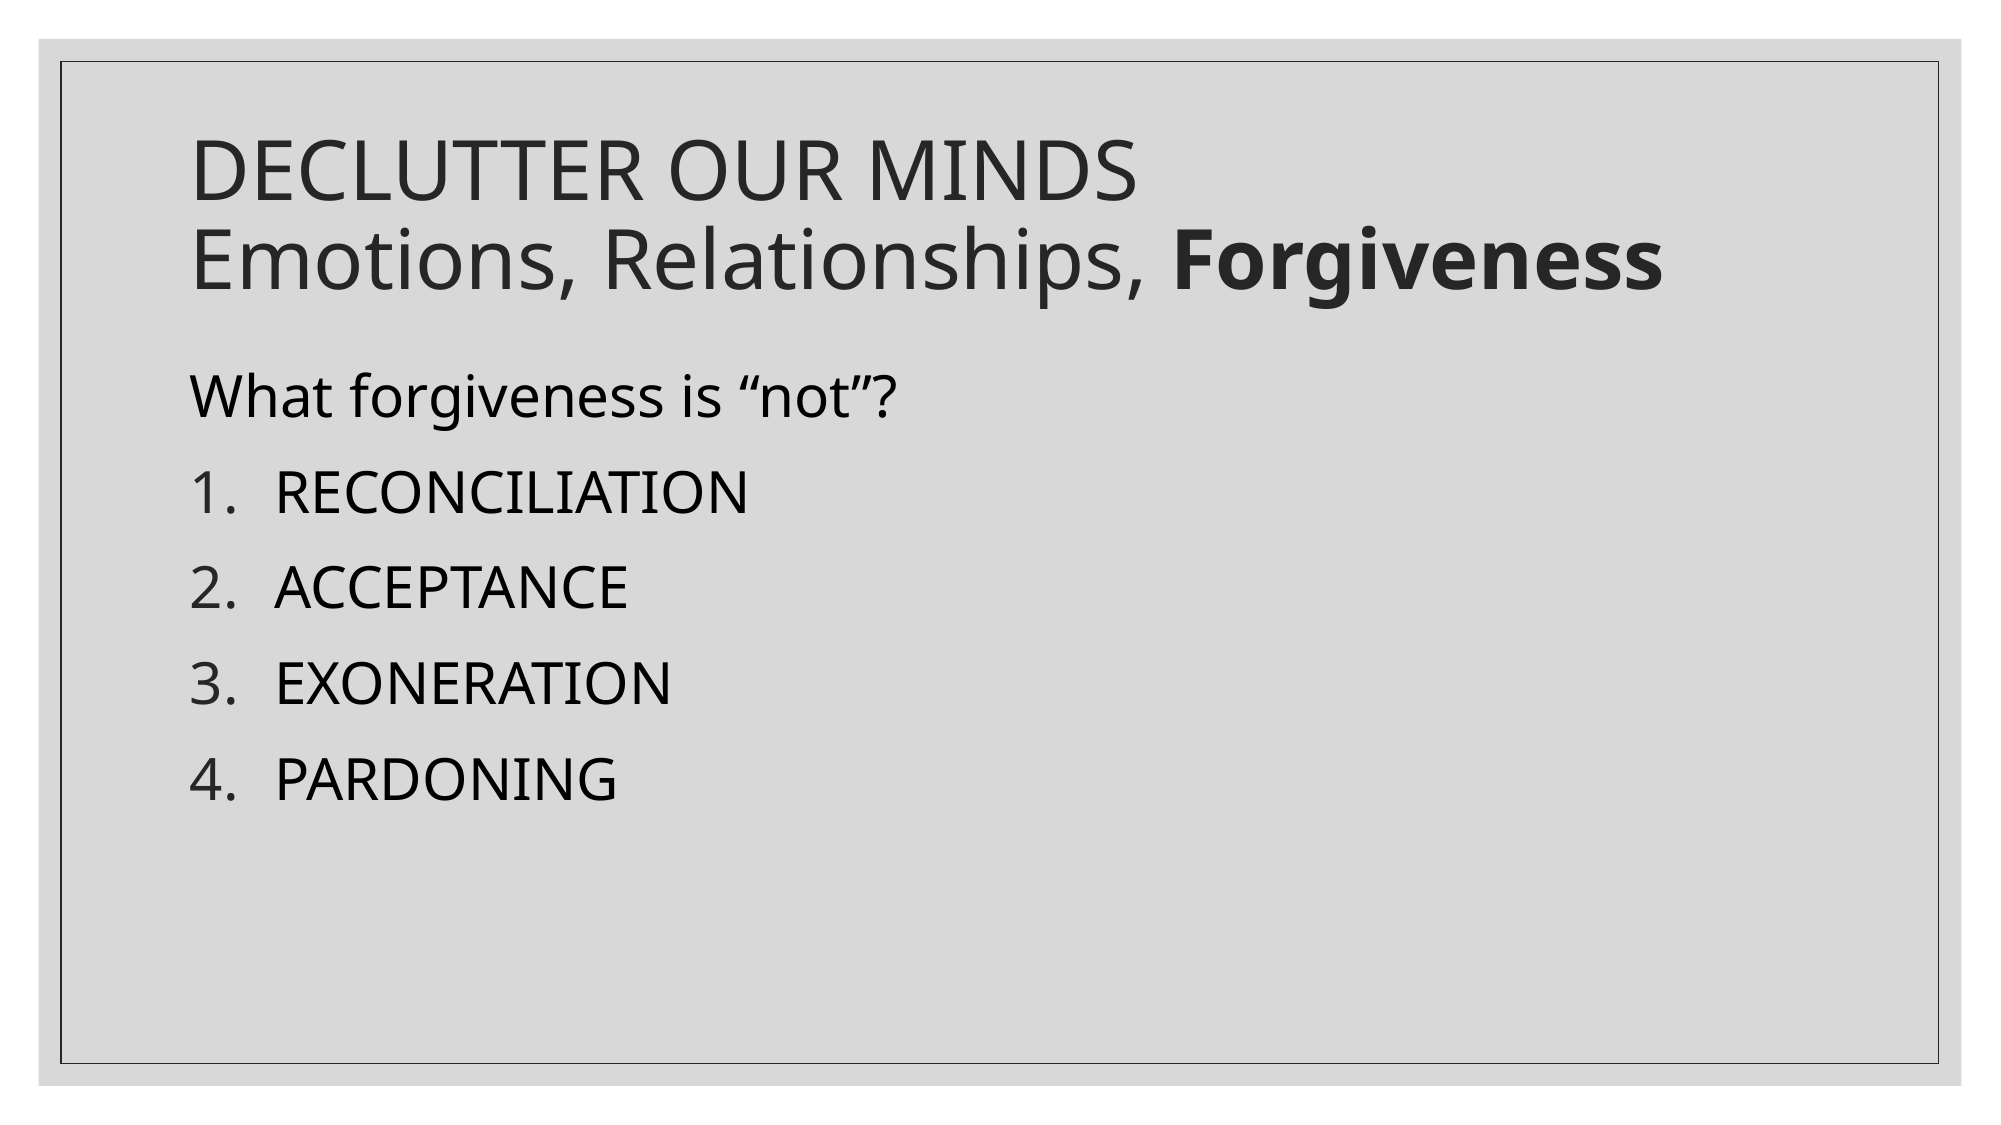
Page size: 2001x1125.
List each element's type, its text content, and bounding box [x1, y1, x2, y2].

list What forgiveness is “not”? RECONCILIATION ACCEPTANCE EXONERATION PARDONING [174, 345, 1825, 977]
title DECLUTTER OUR MINDS Emotions, Relationships, Forgiveness [174, 105, 1825, 331]
